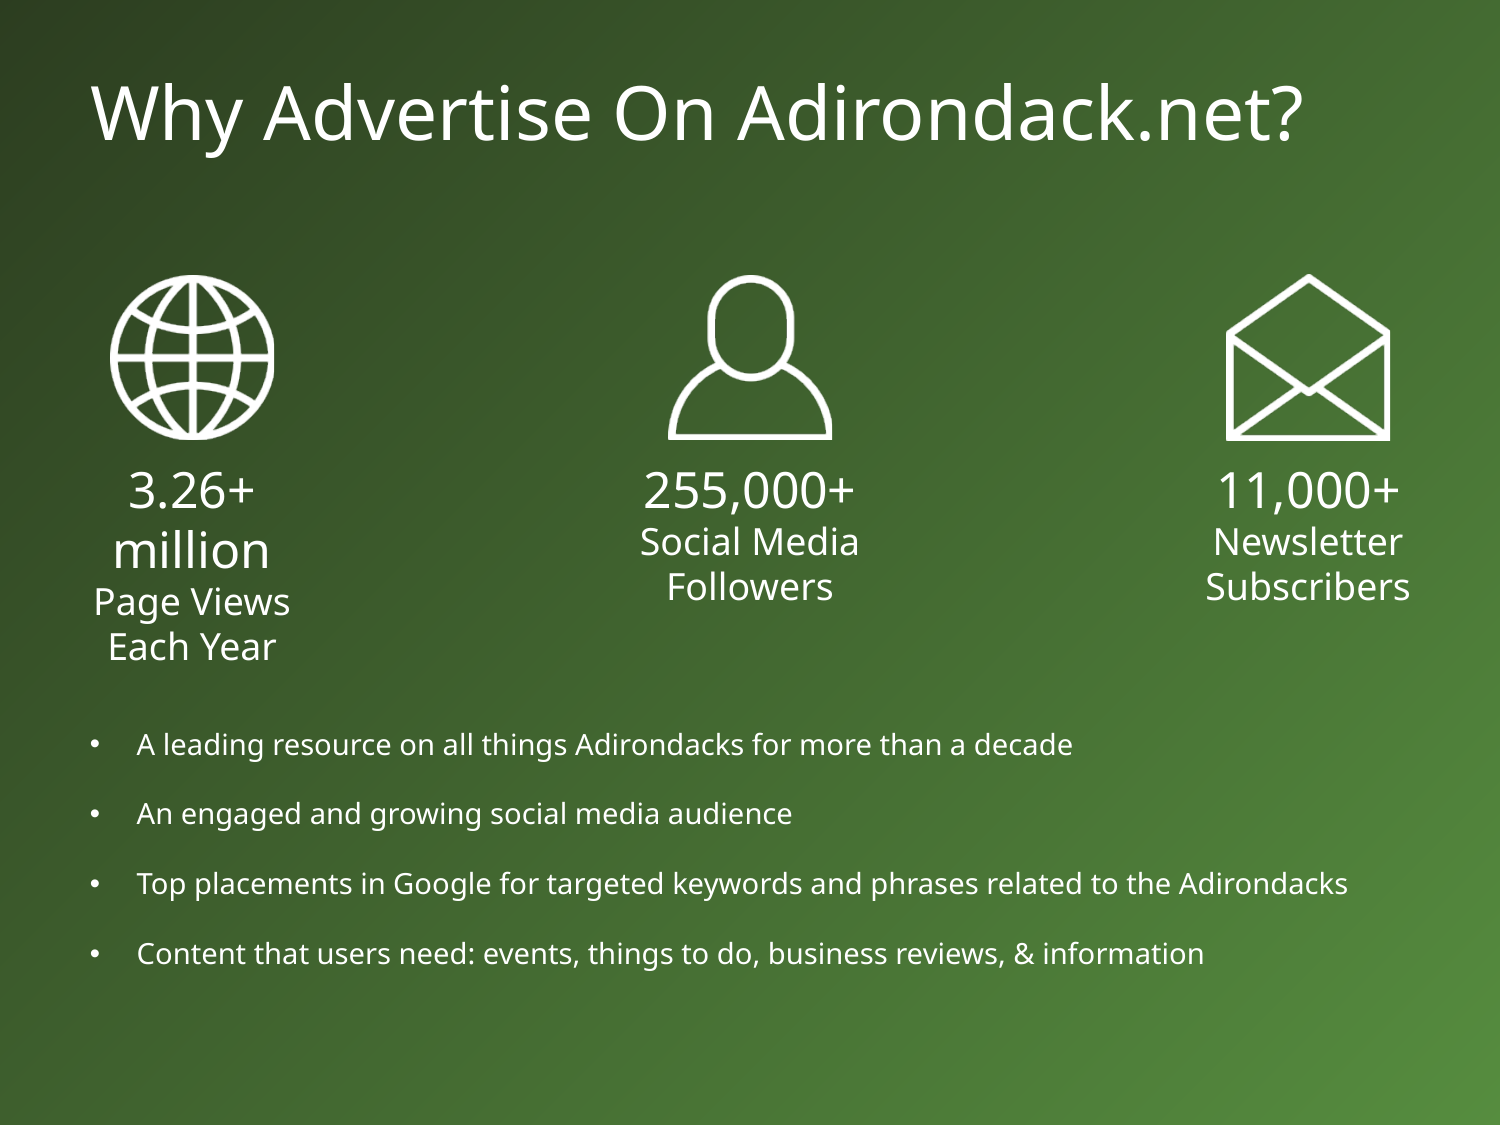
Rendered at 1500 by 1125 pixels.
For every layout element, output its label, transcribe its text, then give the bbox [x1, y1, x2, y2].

title Why Advertise On Adirondack.net? [75, 22, 1500, 198]
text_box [45, 275, 339, 679]
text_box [603, 275, 897, 618]
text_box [1161, 274, 1455, 618]
text_box A leading resource on all things Adirondacks for more than a decade An engaged and growing social media audience Top placements in Google for targeted keywords and phrases related to the Adirondacks Content that users need: events, things to do, business reviews, & information [74, 718, 1425, 978]
